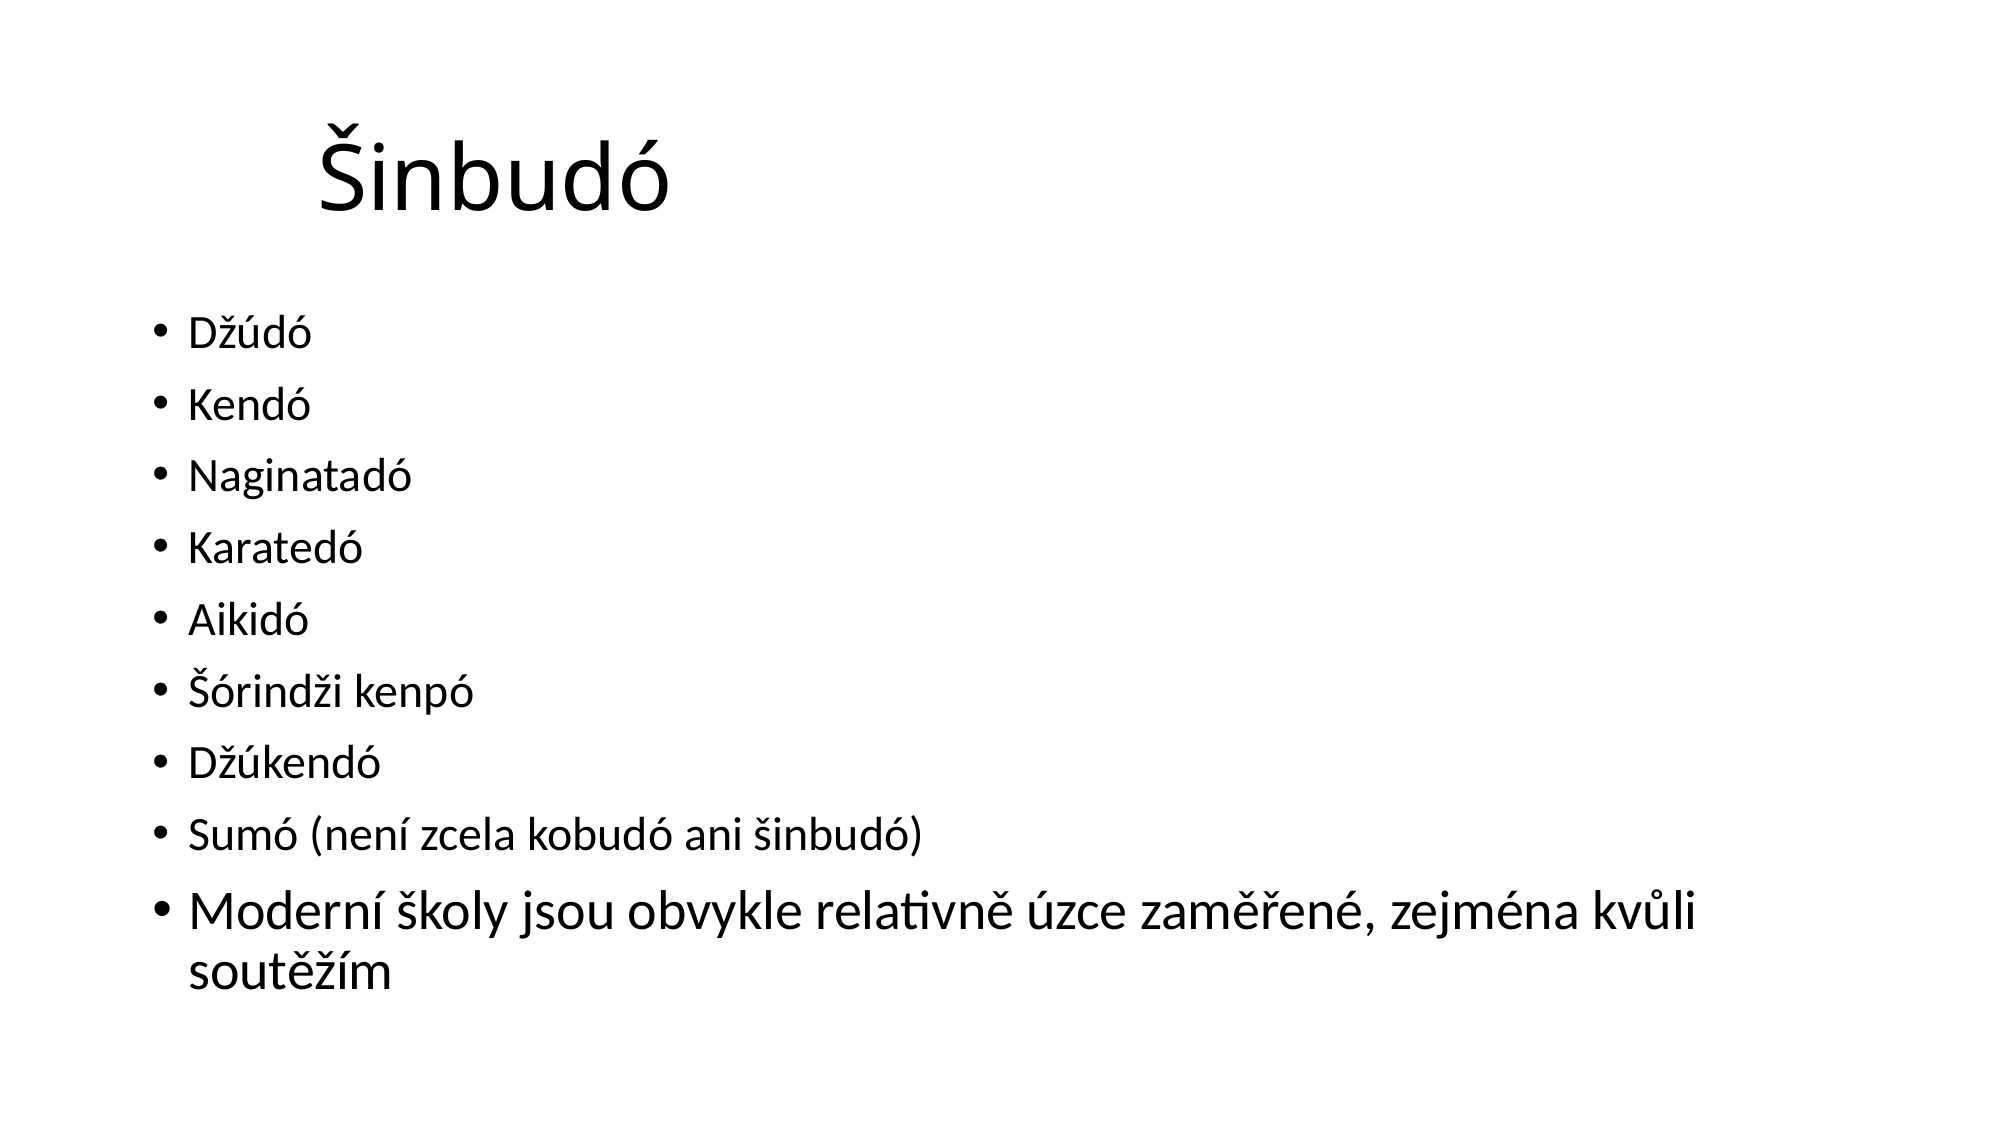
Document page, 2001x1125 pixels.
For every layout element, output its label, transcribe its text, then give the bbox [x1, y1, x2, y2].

list Džúdó Kendó Naginatadó Karatedó Aikidó Šórindži kenpó Džúkendó Sumó (není zcela kobudó ani šinbudó) Moderní školy jsou obvykle relativně úzce zaměřené, zejména kvůli soutěžím [137, 299, 1863, 1014]
title Šinbudó [302, 117, 1719, 244]
